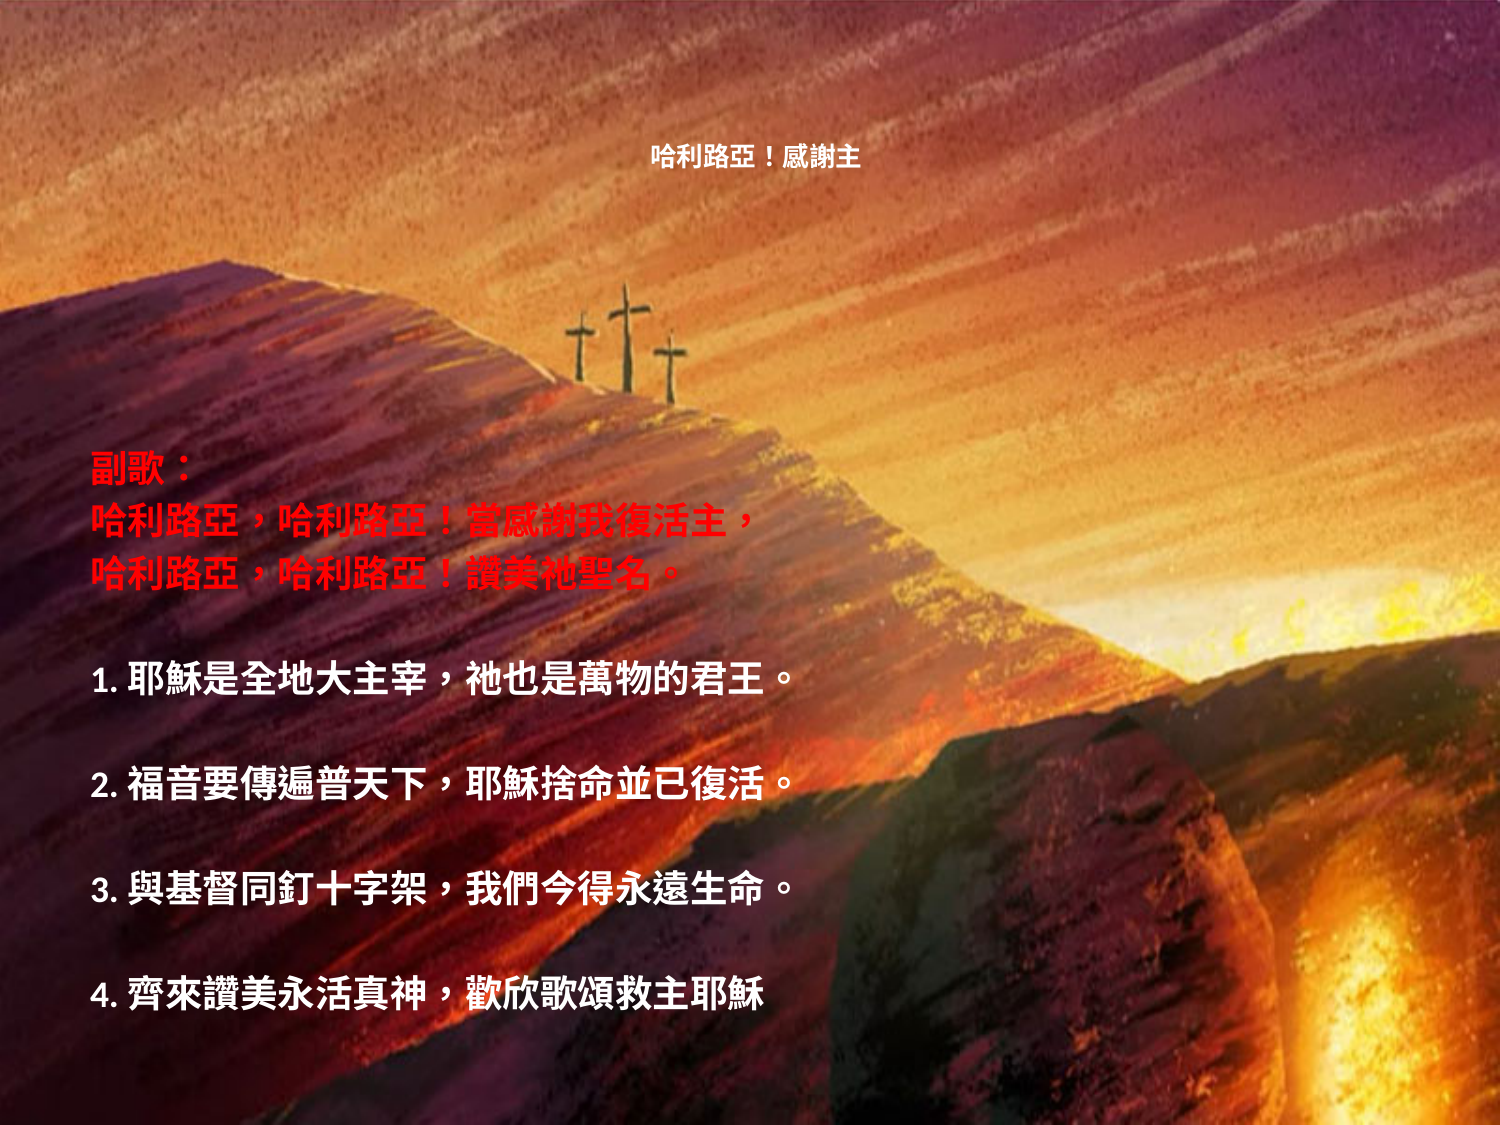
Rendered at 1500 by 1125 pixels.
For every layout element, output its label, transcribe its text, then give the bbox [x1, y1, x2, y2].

title 哈利路亞！感謝主 [387, 99, 1125, 213]
subtitle 副歌： 哈利路亞，哈利路亞！當感謝我復活主， 哈利路亞，哈利路亞！讚美祂聖名。 1.耶穌是全地大主宰，祂也是萬物的君王。 2.福音要傳遍普天下，耶穌捨命並已復活。 3.與基督同釘十字架，我們今得永遠生命。 4.齊來讚美永活真神，歡欣歌頌救主耶穌 [75, 437, 850, 1063]
picture [0, 0, 1500, 1125]
